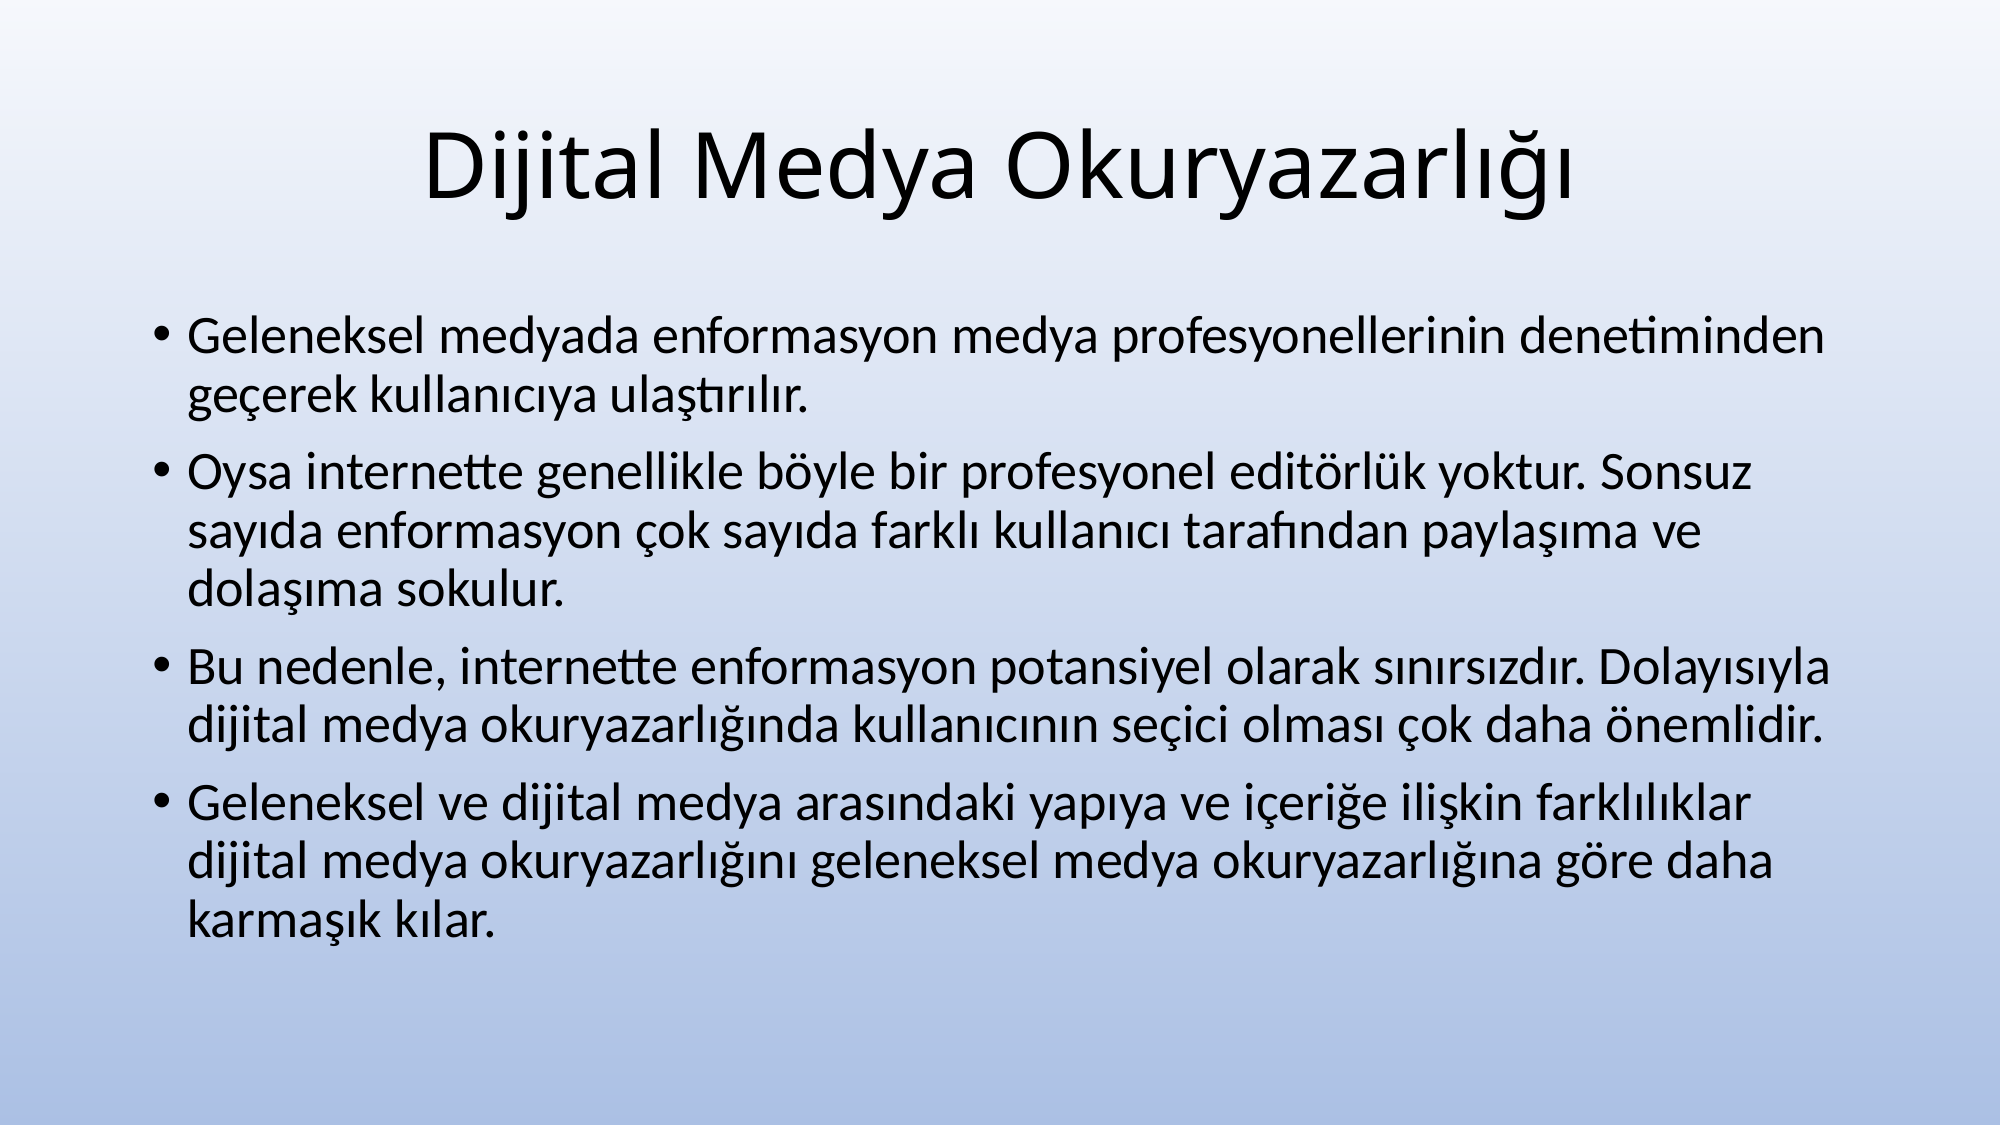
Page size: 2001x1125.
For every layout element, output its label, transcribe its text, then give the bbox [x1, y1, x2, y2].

title Dijital Medya Okuryazarlığı [137, 59, 1863, 278]
list Geleneksel medyada enformasyon medya profesyonellerinin denetiminden geçerek kullanıcıya ulaştırılır. Oysa internette genellikle böyle bir profesyonel editörlük yoktur. Sonsuz sayıda enformasyon çok sayıda farklı kullanıcı tarafından paylaşıma ve dolaşıma sokulur. Bu nedenle, internette enformasyon potansiyel olarak sınırsızdır. Dolayısıyla dijital medya okuryazarlığında kullanıcının seçici olması çok daha önemlidir. Geleneksel ve dijital medya arasındaki yapıya ve içeriğe ilişkin farklılıklar dijital medya okuryazarlığını geleneksel medya okuryazarlığına göre daha karmaşık kılar. [137, 299, 1863, 1014]
